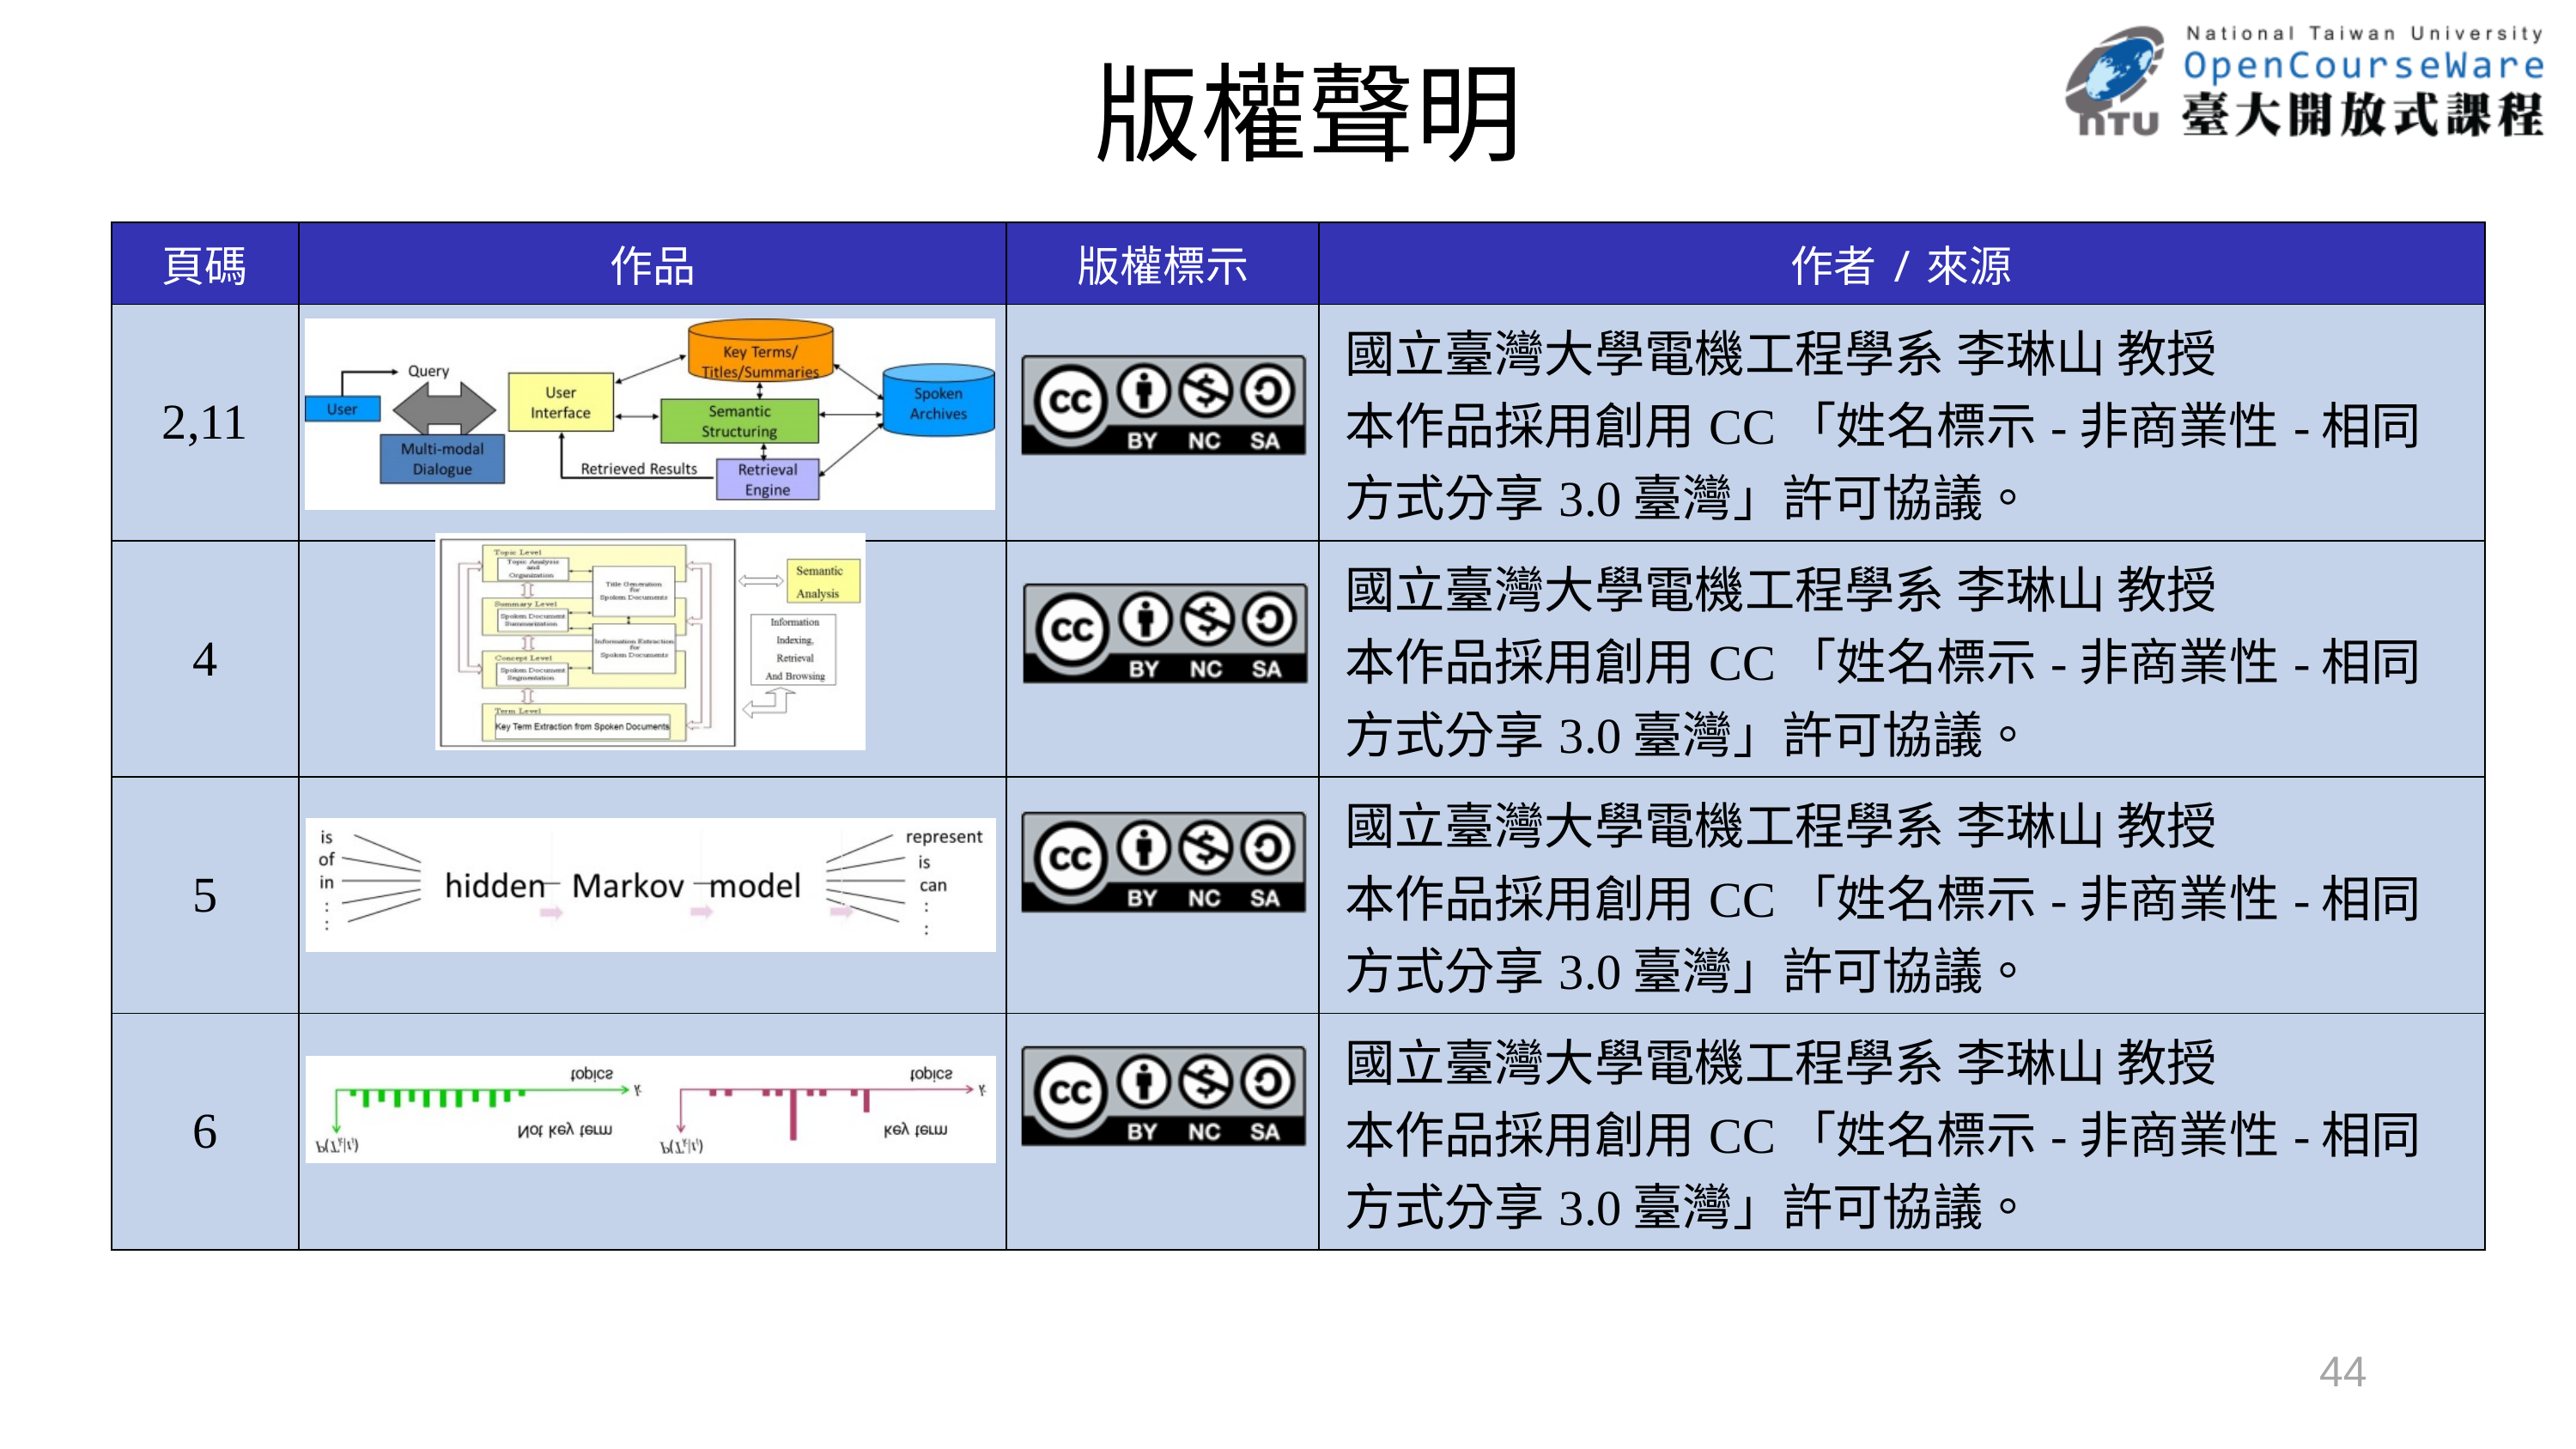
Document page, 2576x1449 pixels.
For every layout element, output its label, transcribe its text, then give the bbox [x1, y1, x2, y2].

picture [306, 818, 996, 952]
table_header 頁碼 [112, 223, 298, 304]
table_header 作者/來源 [1320, 223, 2484, 304]
table_header 作品 [300, 223, 1005, 304]
picture [2037, 6, 2576, 157]
picture [305, 318, 995, 510]
table_header 版權標示 [1007, 223, 1318, 304]
table_cell [1007, 305, 1318, 540]
table_cell 國立臺灣大學電機工程學系 李琳山 教授 本作品採用創用CC「姓名標示-非商業性-相同方式分享3.0臺灣」許可協議。 [1320, 778, 2484, 1013]
table_cell 6 [112, 1014, 298, 1249]
table_cell 國立臺灣大學電機工程學系 李琳山 教授 本作品採用創用CC「姓名標示-非商業性-相同方式分享3.0臺灣」許可協議。 [1320, 305, 2484, 540]
table_cell 5 [112, 778, 298, 1013]
table_cell [1007, 778, 1016, 1013]
table_cell 國立臺灣大學電機工程學系 李琳山 教授 本作品採用創用CC「姓名標示-非商業性-相同方式分享3.0臺灣」許可協議。 [1320, 1014, 2484, 1249]
table_cell [300, 778, 1005, 1013]
table_cell 4 [112, 542, 298, 776]
table_cell [1314, 542, 1318, 776]
picture [306, 1056, 996, 1163]
picture [434, 533, 866, 750]
text_box 44 [2306, 1337, 2435, 1415]
table_cell [1007, 542, 1016, 776]
table_cell [300, 1014, 1005, 1249]
table_cell [300, 542, 1005, 776]
table_cell [1007, 1014, 1318, 1249]
table_cell 2,11 [112, 305, 298, 540]
table_cell 國立臺灣大學電機工程學系 李琳山 教授 本作品採用創用CC「姓名標示-非商業性-相同方式分享3.0臺灣」許可協議。 [1320, 542, 2484, 776]
text_box 版權聲明 [740, 39, 1876, 182]
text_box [1020, 353, 1310, 1149]
table_cell [1314, 778, 1318, 1013]
table_cell [300, 305, 1005, 540]
